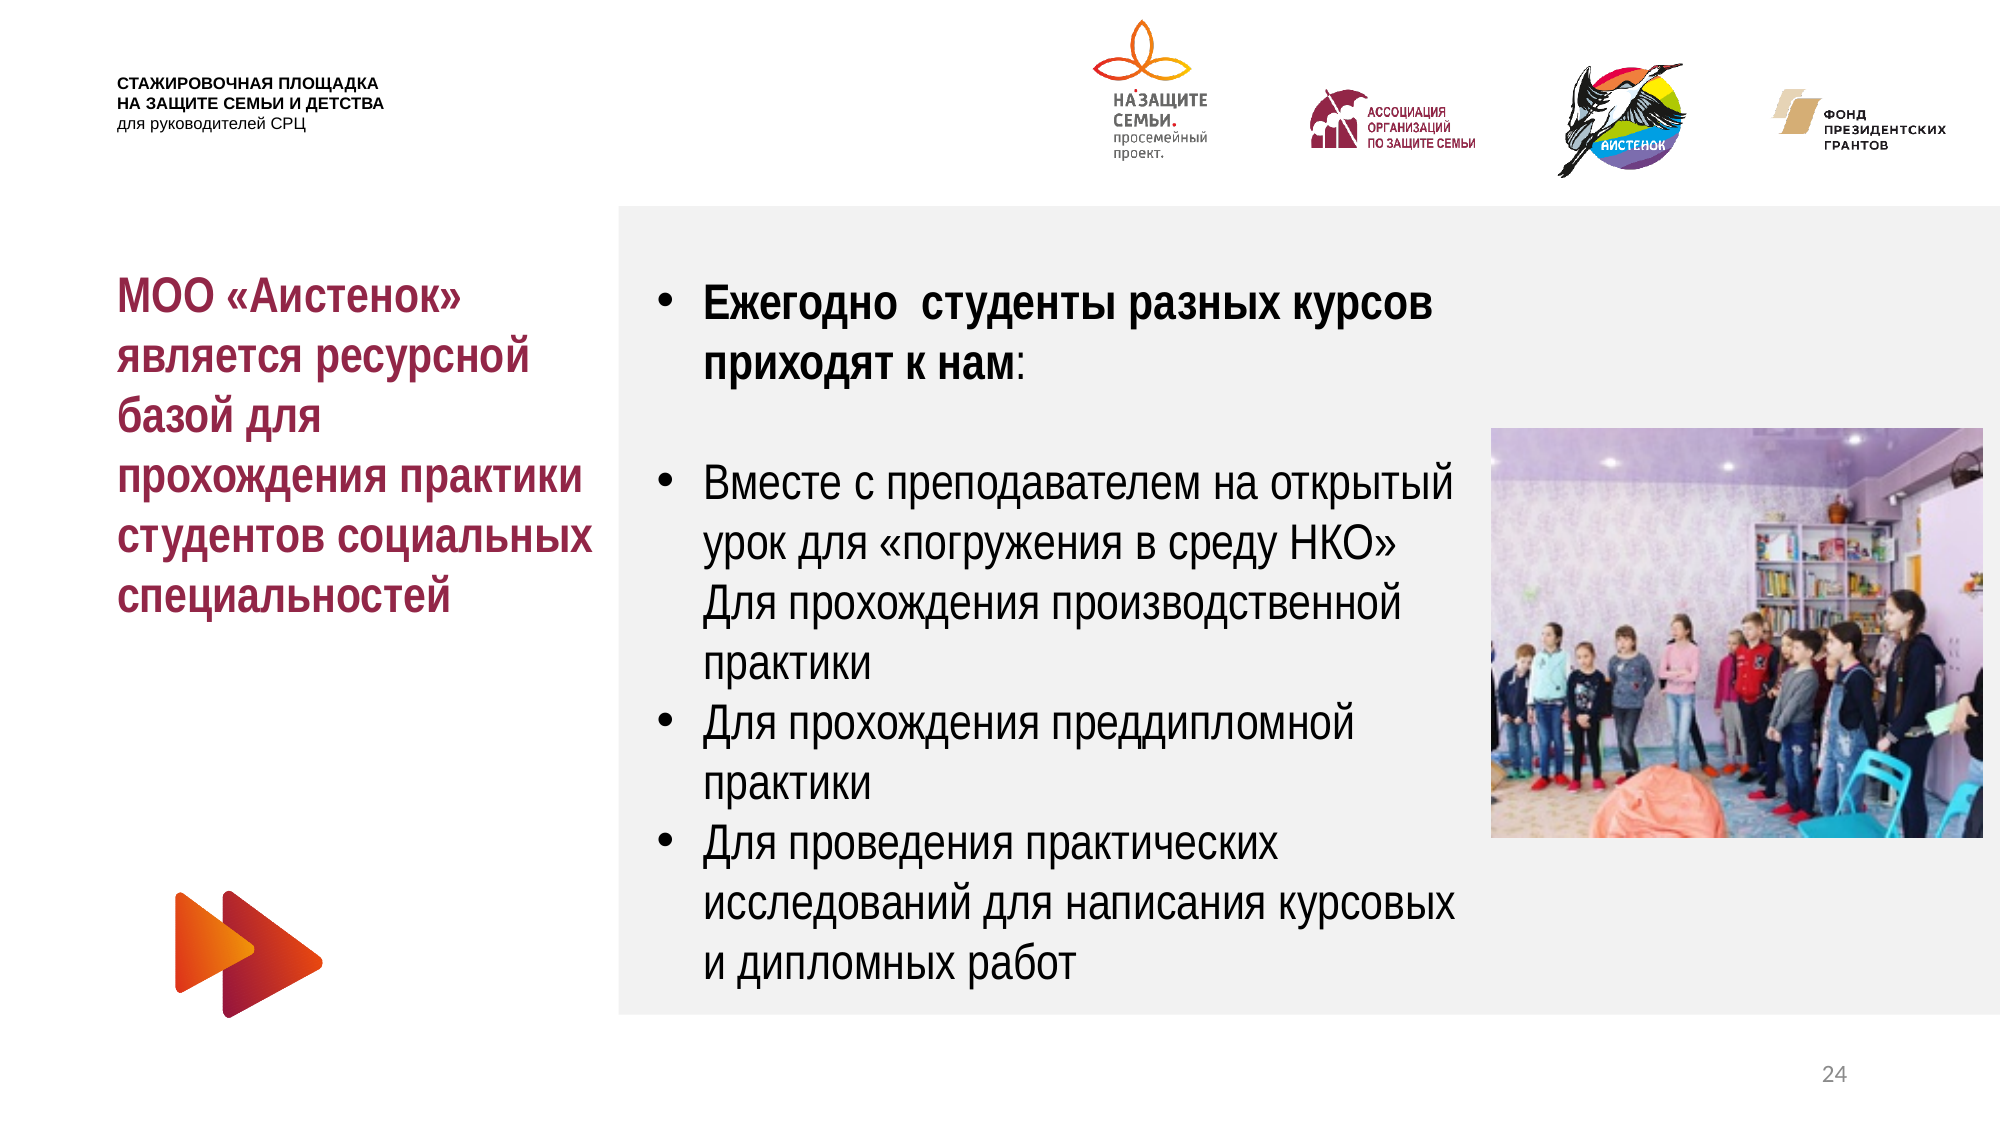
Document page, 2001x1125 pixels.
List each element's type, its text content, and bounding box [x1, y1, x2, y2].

picture [1491, 428, 1983, 838]
slide_number 24 [1412, 1042, 1863, 1103]
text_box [1092, 19, 1946, 178]
text_box Ежегодно студенты разных курсов приходят к нам: Вместе с преподавателем на открытый урок для «погружения в среду НКО» Для прохождения производственной практики Для прохождения преддипломной практики Для проведения практических исследований для написания курсовых и дипломных работ [641, 262, 1500, 997]
text_box МОО «Аистенок» является ресурсной базой для прохождения практики студентов социальных специальностей [102, 254, 609, 630]
text_box СТАЖИРОВОЧНАЯ ПЛОЩАДКА НА ЗАЩИТЕ СЕМЬИ И ДЕТСТВА для руководителей СРЦ [102, 65, 686, 141]
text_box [173, 888, 325, 1021]
text_box [618, 205, 2000, 1016]
